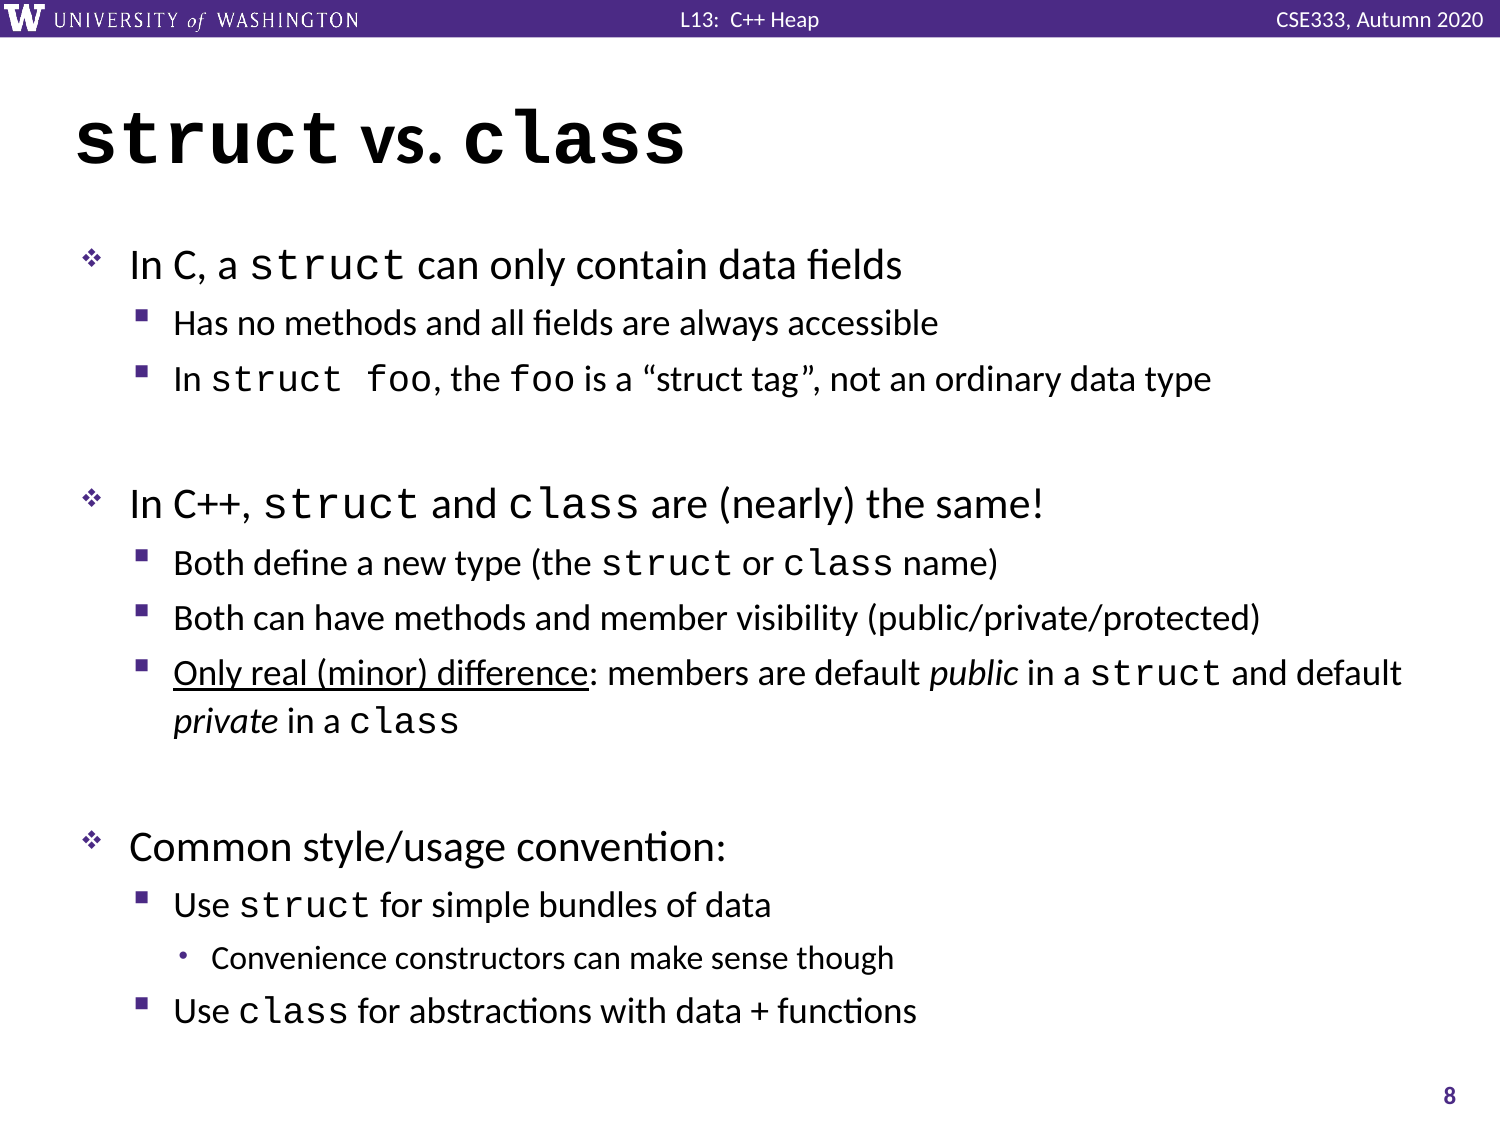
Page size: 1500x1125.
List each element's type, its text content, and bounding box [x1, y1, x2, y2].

picture [4, 4, 358, 32]
list In C, a struct can only contain data fields Has no methods and all fields are always accessible In struct foo, the foo is a “struct tag”, not an ordinary data type In C++, struct and class are (nearly) the same! Both define a new type (the struct or class name) Both can have methods and member visibility (public/private/protected) Only real (minor) difference: members are default public in a struct and default private in a class Common style/usage convention: Use struct for simple bundles of data Convenience constructors can make sense though Use class for abstractions with data + functions [64, 223, 1438, 1040]
title struct vs. class [58, 71, 1438, 197]
slide_number 8 [1400, 1065, 1500, 1125]
